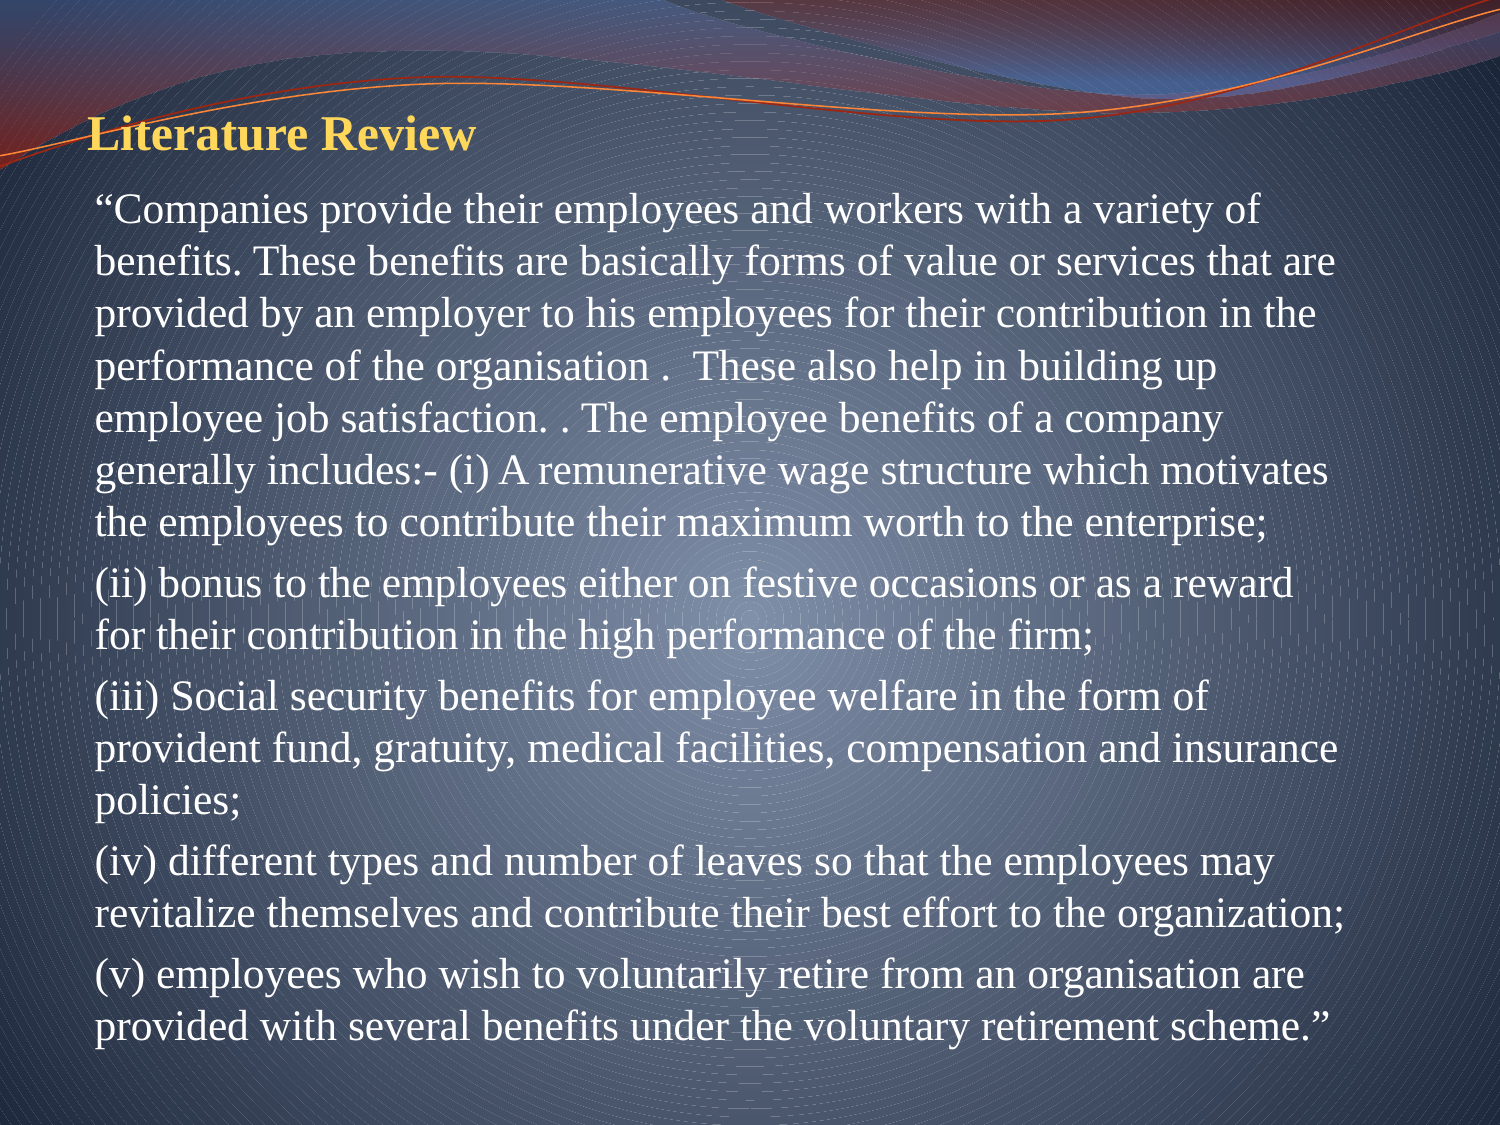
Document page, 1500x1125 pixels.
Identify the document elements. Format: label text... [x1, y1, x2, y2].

title Literature Review [86, 54, 1362, 161]
list “Companies provide their employees and workers with a variety of benefits. These benefits are basically forms of value or services that are provided by an employer to his employees for their contribution in the performance of the organisation . These also help in building up employee job satisfaction. . The employee benefits of a company generally includes:- (i) A remunerative wage structure which motivates the employees to contribute their maximum worth to the enterprise; (ii) bonus to the employees either on festive occasions or as a reward for their contribution in the high performance of the firm; (iii) Social security benefits for employee welfare in the form of provident fund, gratuity, medical facilities, compensation and insurance policies; (iv) different types and number of leaves so that the employees may revitalize themselves and contribute their best effort to the organization; (v) employees who wish to voluntarily retire from an organisation are provided with several benefits under the voluntary retirement scheme.” [86, 172, 1362, 1083]
